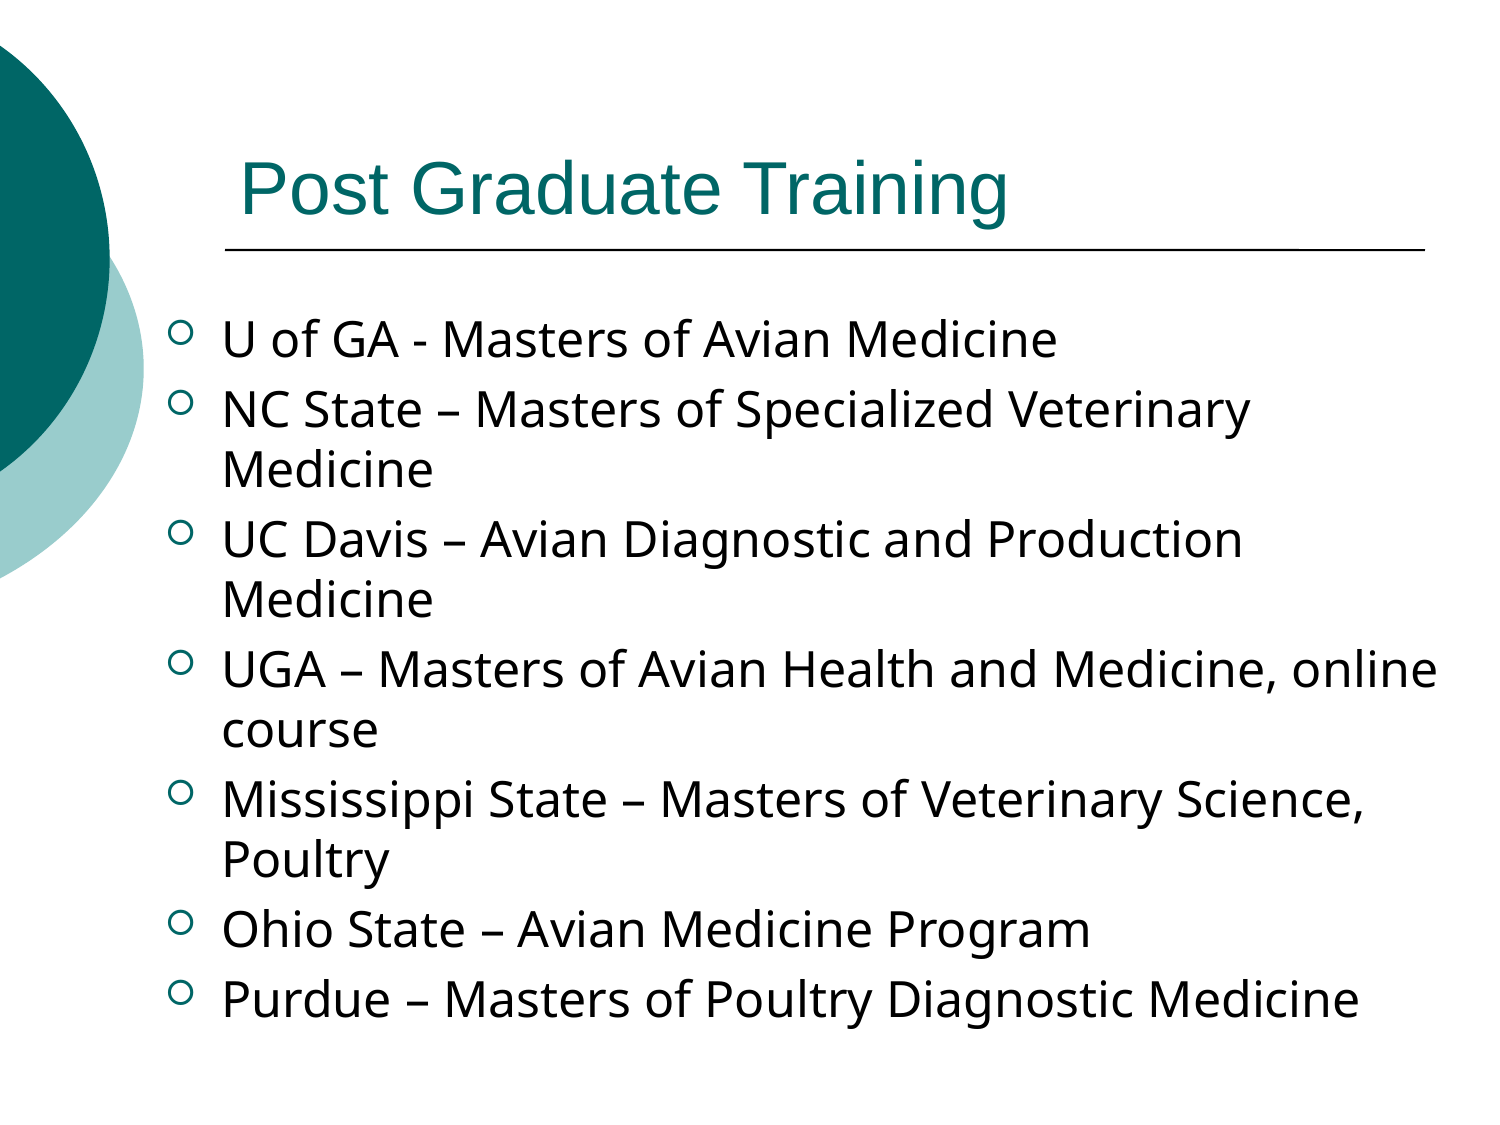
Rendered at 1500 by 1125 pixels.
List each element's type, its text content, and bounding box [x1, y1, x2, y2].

list U of GA - Masters of Avian Medicine NC State – Masters of Specialized Veterinary Medicine UC Davis – Avian Diagnostic and Production Medicine UGA – Masters of Avian Health and Medicine, online course Mississippi State – Masters of Veterinary Science, Poultry Ohio State – Avian Medicine Program Purdue – Masters of Poultry Diagnostic Medicine [150, 299, 1475, 975]
title Post Graduate Training [224, 49, 1425, 237]
